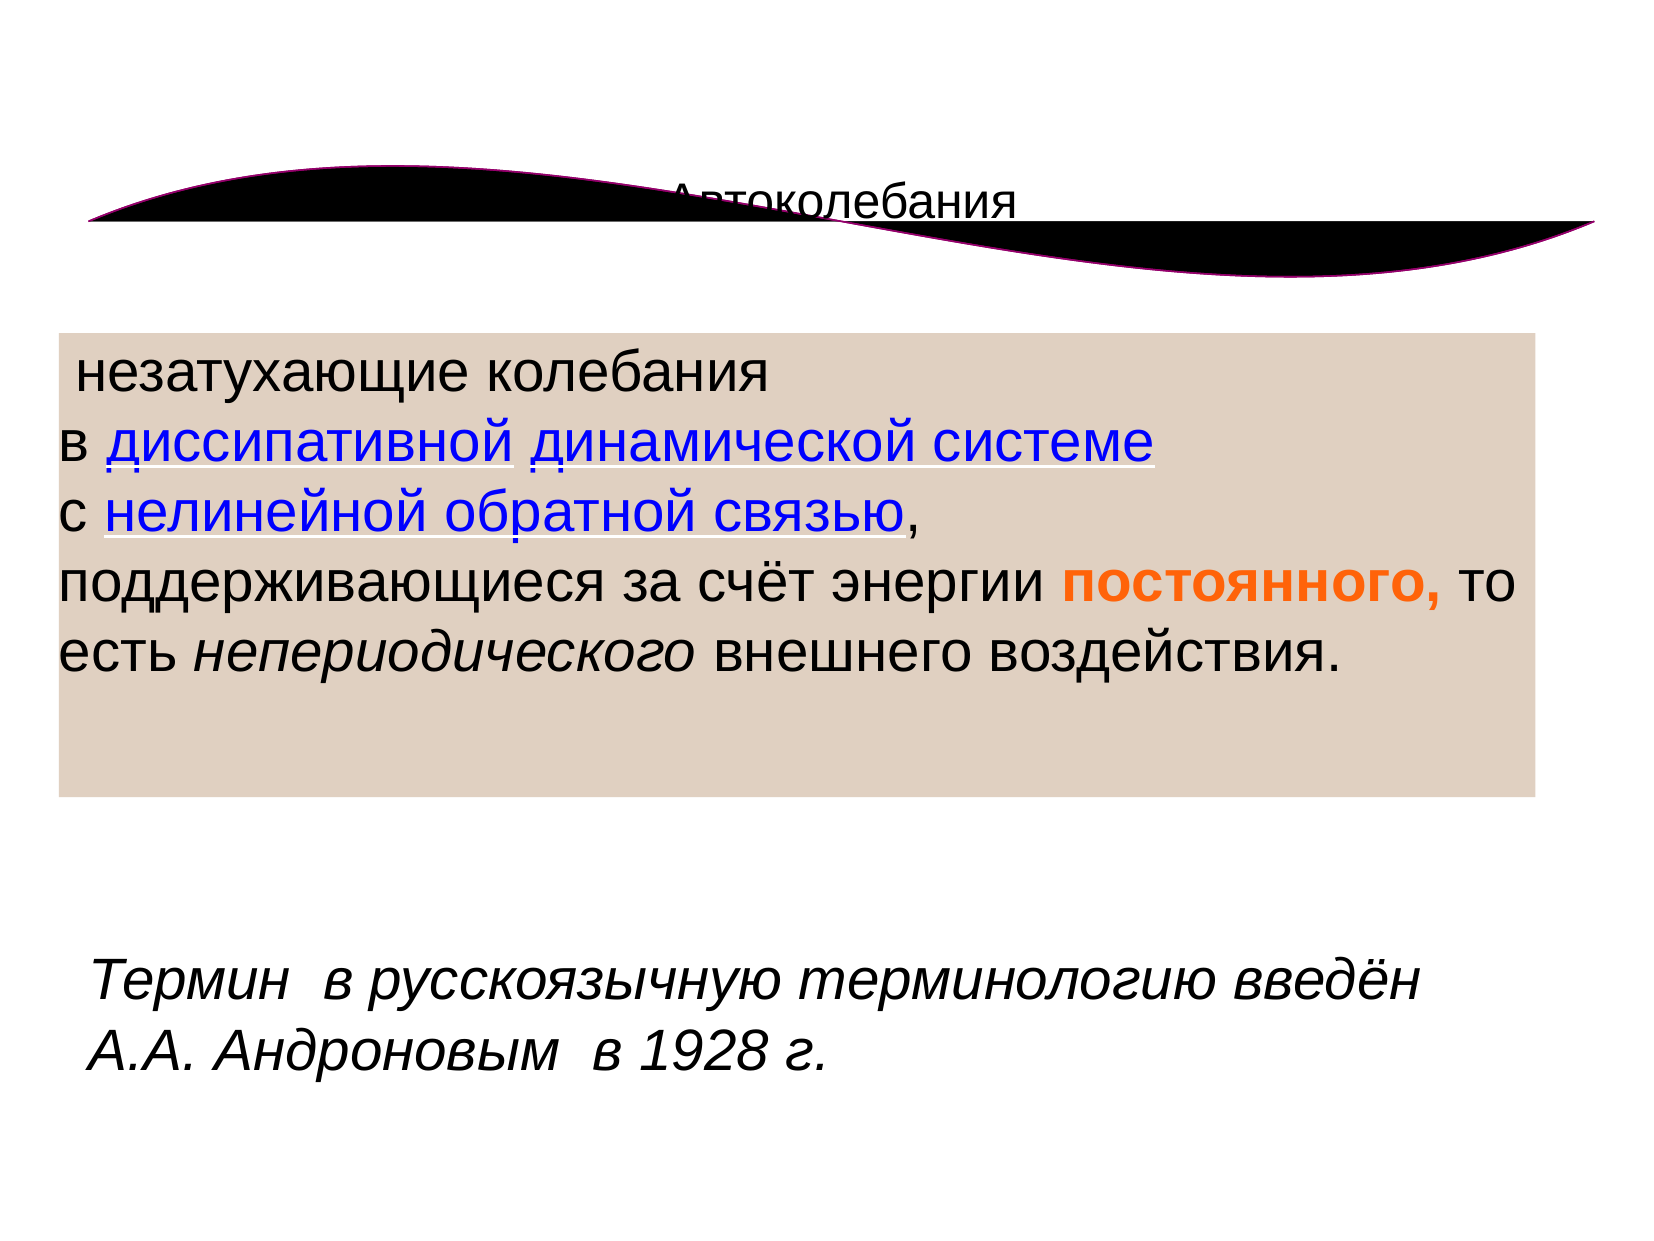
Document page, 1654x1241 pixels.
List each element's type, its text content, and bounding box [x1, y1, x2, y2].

text_box Термин в русскоязычную терминологию введён А.А. Андроновым в 1928 г. [88, 941, 1579, 1152]
text_box незатухающие колебания в диссипативной динамической системе с нелинейной обратной связью, поддерживающиеся за счёт энергии постоянного, то есть непериодического внешнего воздействия. [58, 333, 1536, 798]
text_box Автоколебания [88, 165, 1595, 277]
